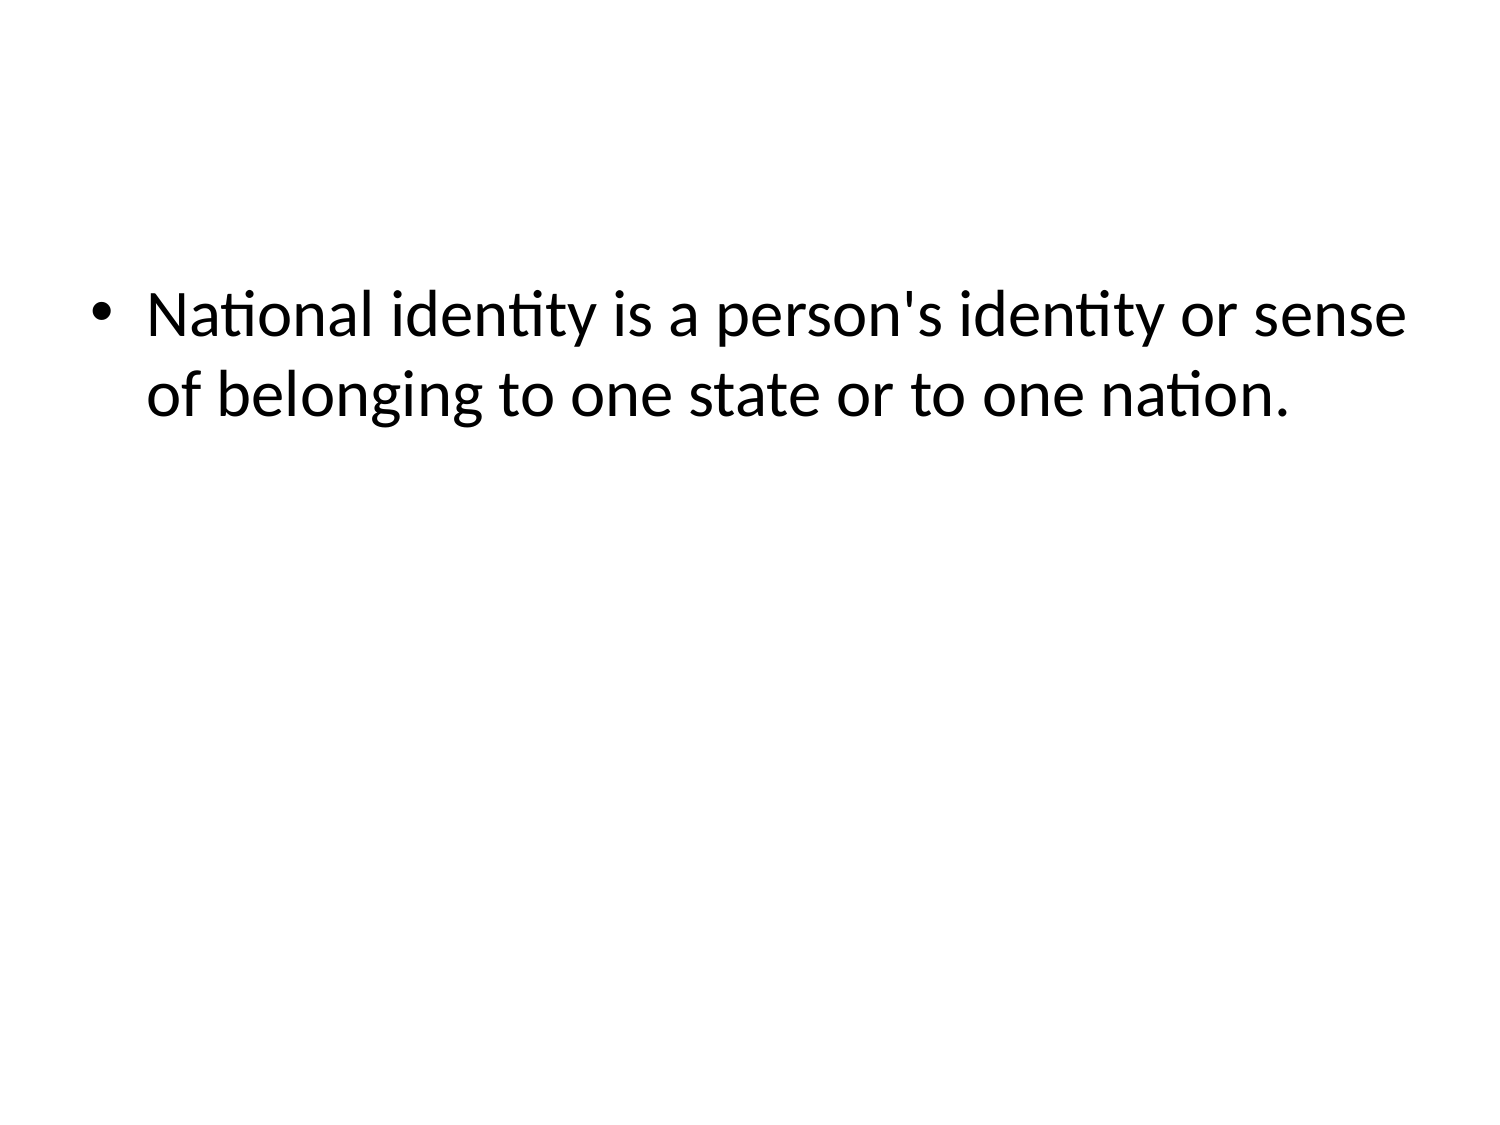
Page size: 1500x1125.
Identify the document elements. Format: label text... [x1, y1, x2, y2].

list National identity is a person's identity or sense of belonging to one state or to one nation. [75, 262, 1425, 1005]
